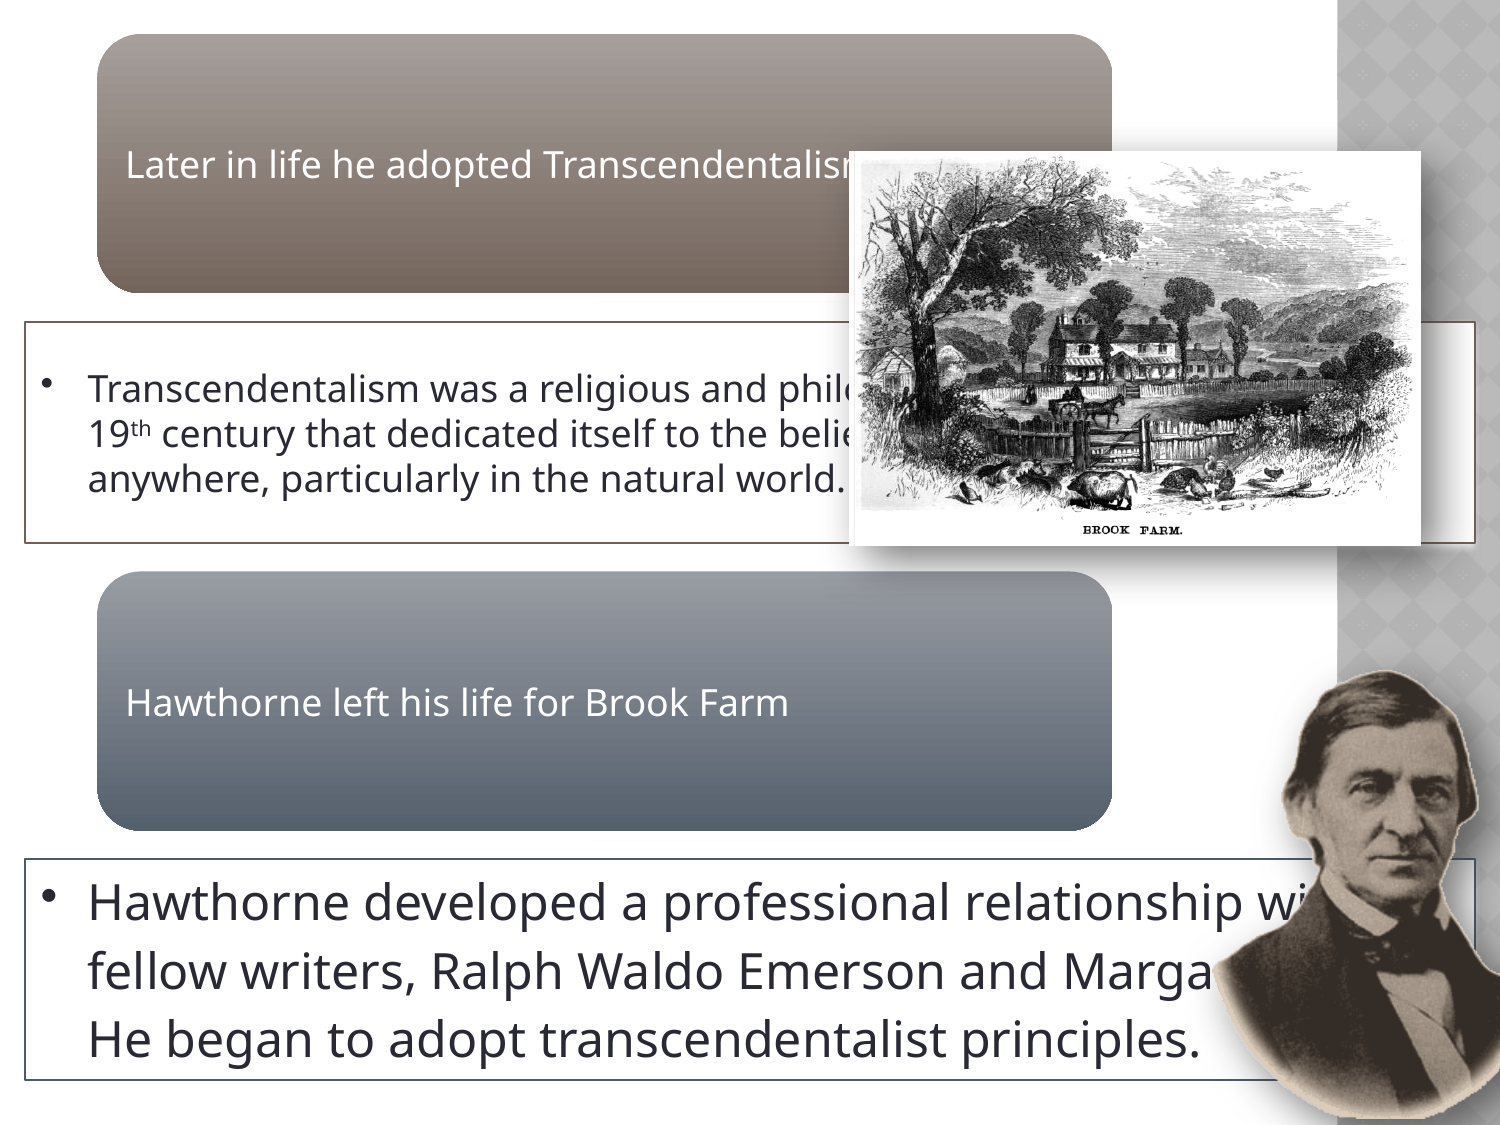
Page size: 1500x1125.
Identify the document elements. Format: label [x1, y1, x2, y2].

picture [1212, 670, 1500, 1120]
picture [849, 151, 1421, 546]
text_box [24, 5, 1476, 1081]
